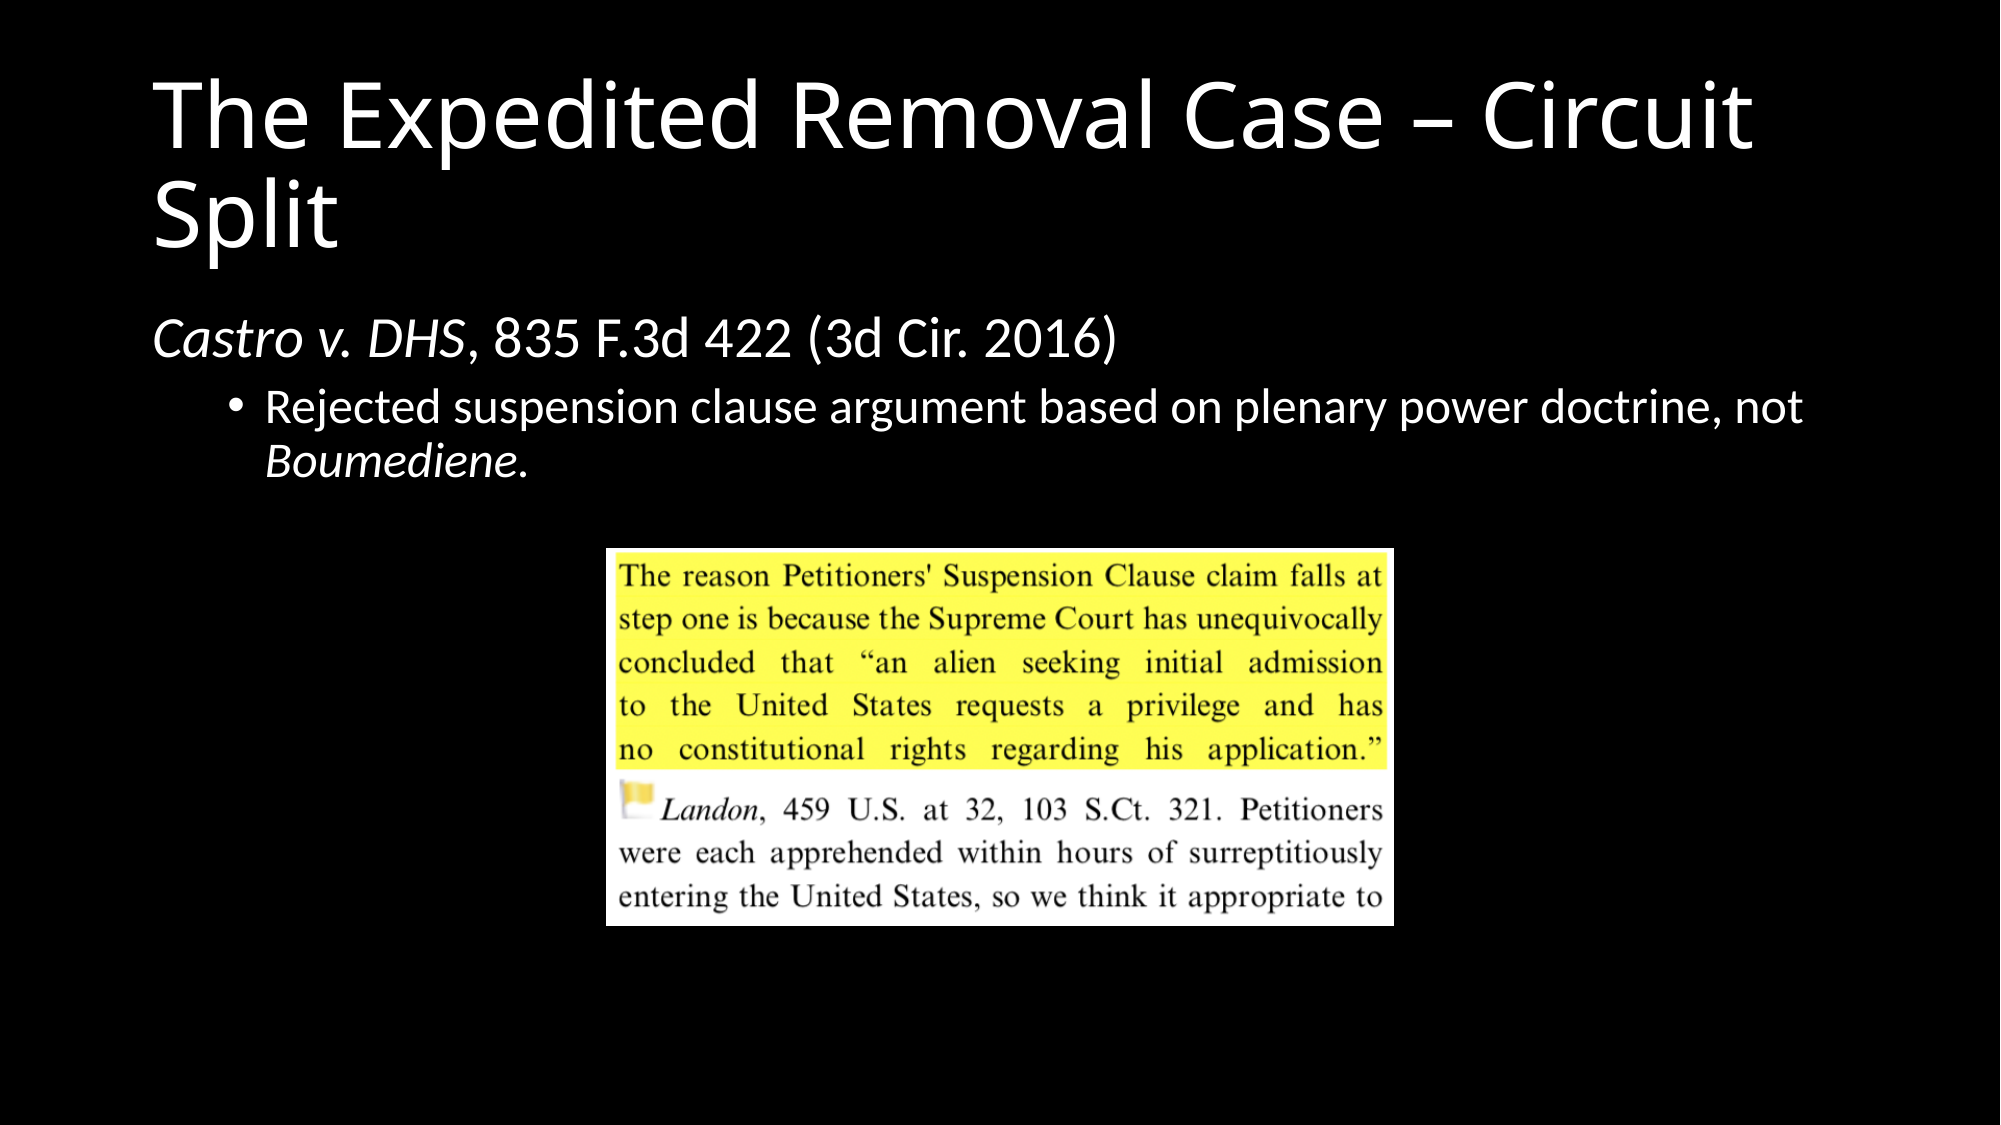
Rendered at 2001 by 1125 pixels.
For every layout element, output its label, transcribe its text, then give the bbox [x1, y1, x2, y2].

list Castro v. DHS, 835 F.3d 422 (3d Cir. 2016) Rejected suspension clause argument based on plenary power doctrine, not Boumediene. [137, 299, 1863, 1014]
picture [606, 548, 1394, 926]
title The Expedited Removal Case – Circuit Split [137, 59, 1863, 278]
